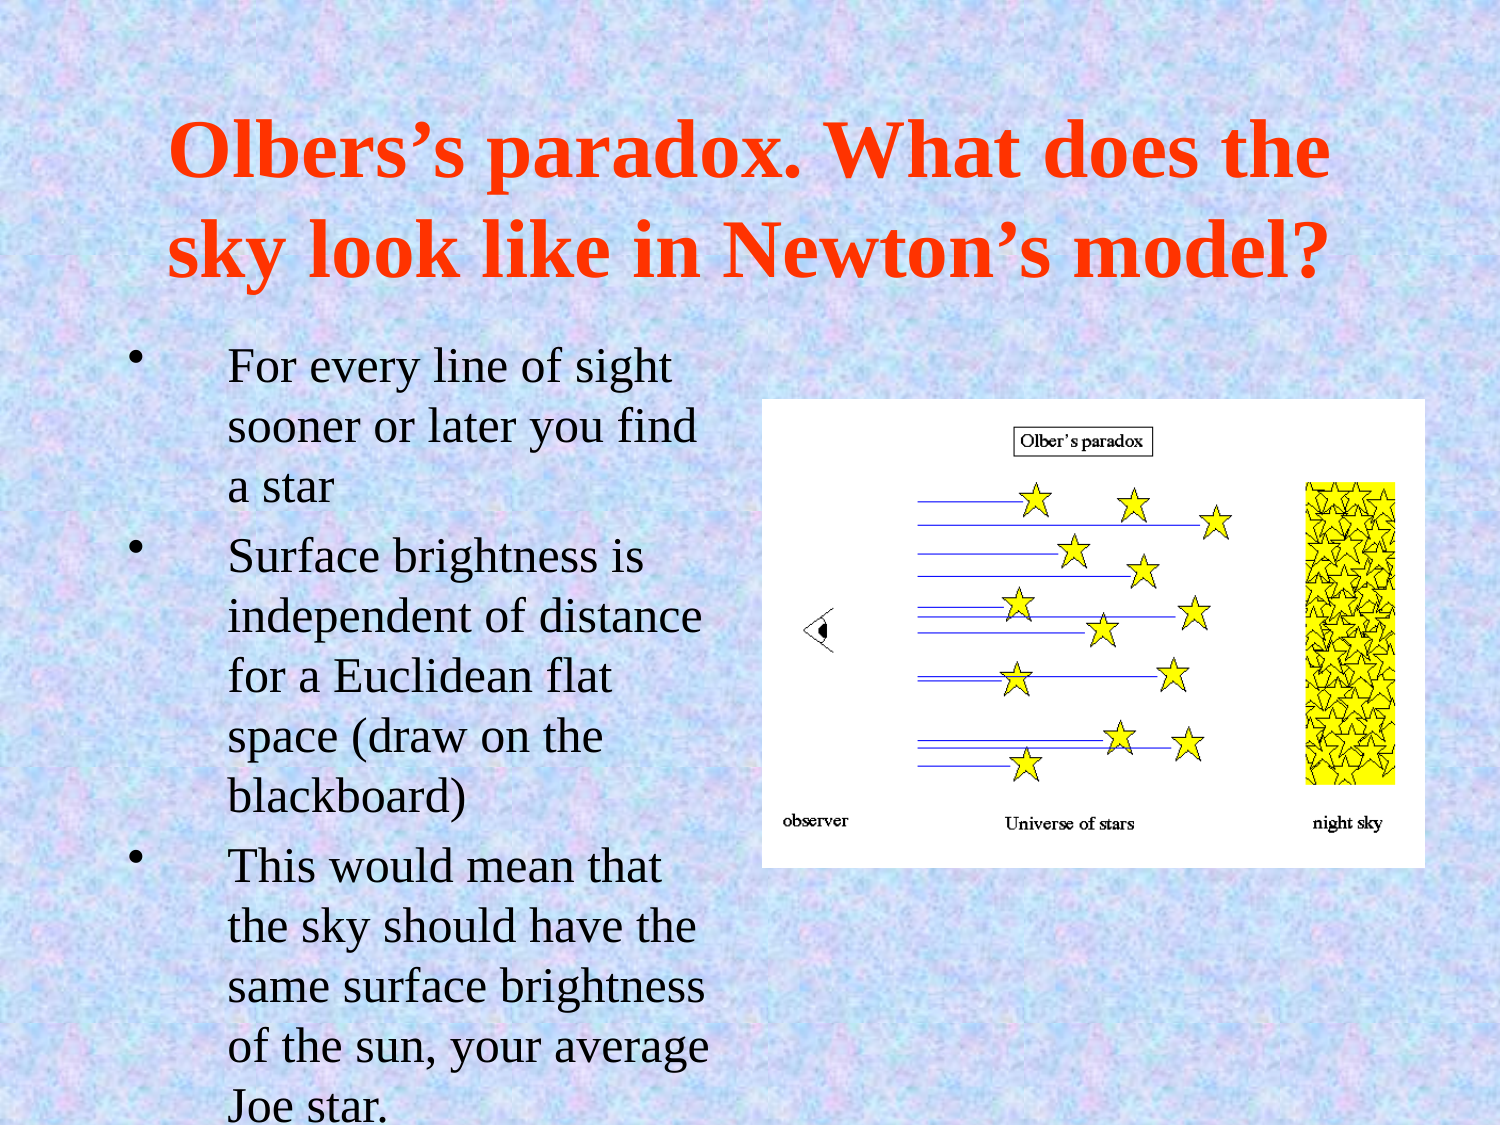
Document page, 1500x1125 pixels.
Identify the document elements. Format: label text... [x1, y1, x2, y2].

picture [0, 0, 1500, 1125]
list For every line of sight sooner or later you find a star Surface brightness is independent of distance for a Euclidean flat space (draw on the blackboard) This would mean that the sky should have the same surface brightness of the sun, your average Joe star. [112, 324, 738, 1000]
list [762, 398, 1426, 869]
title Olbers’s paradox. What does the sky look like in Newton’s model? [112, 99, 1388, 288]
